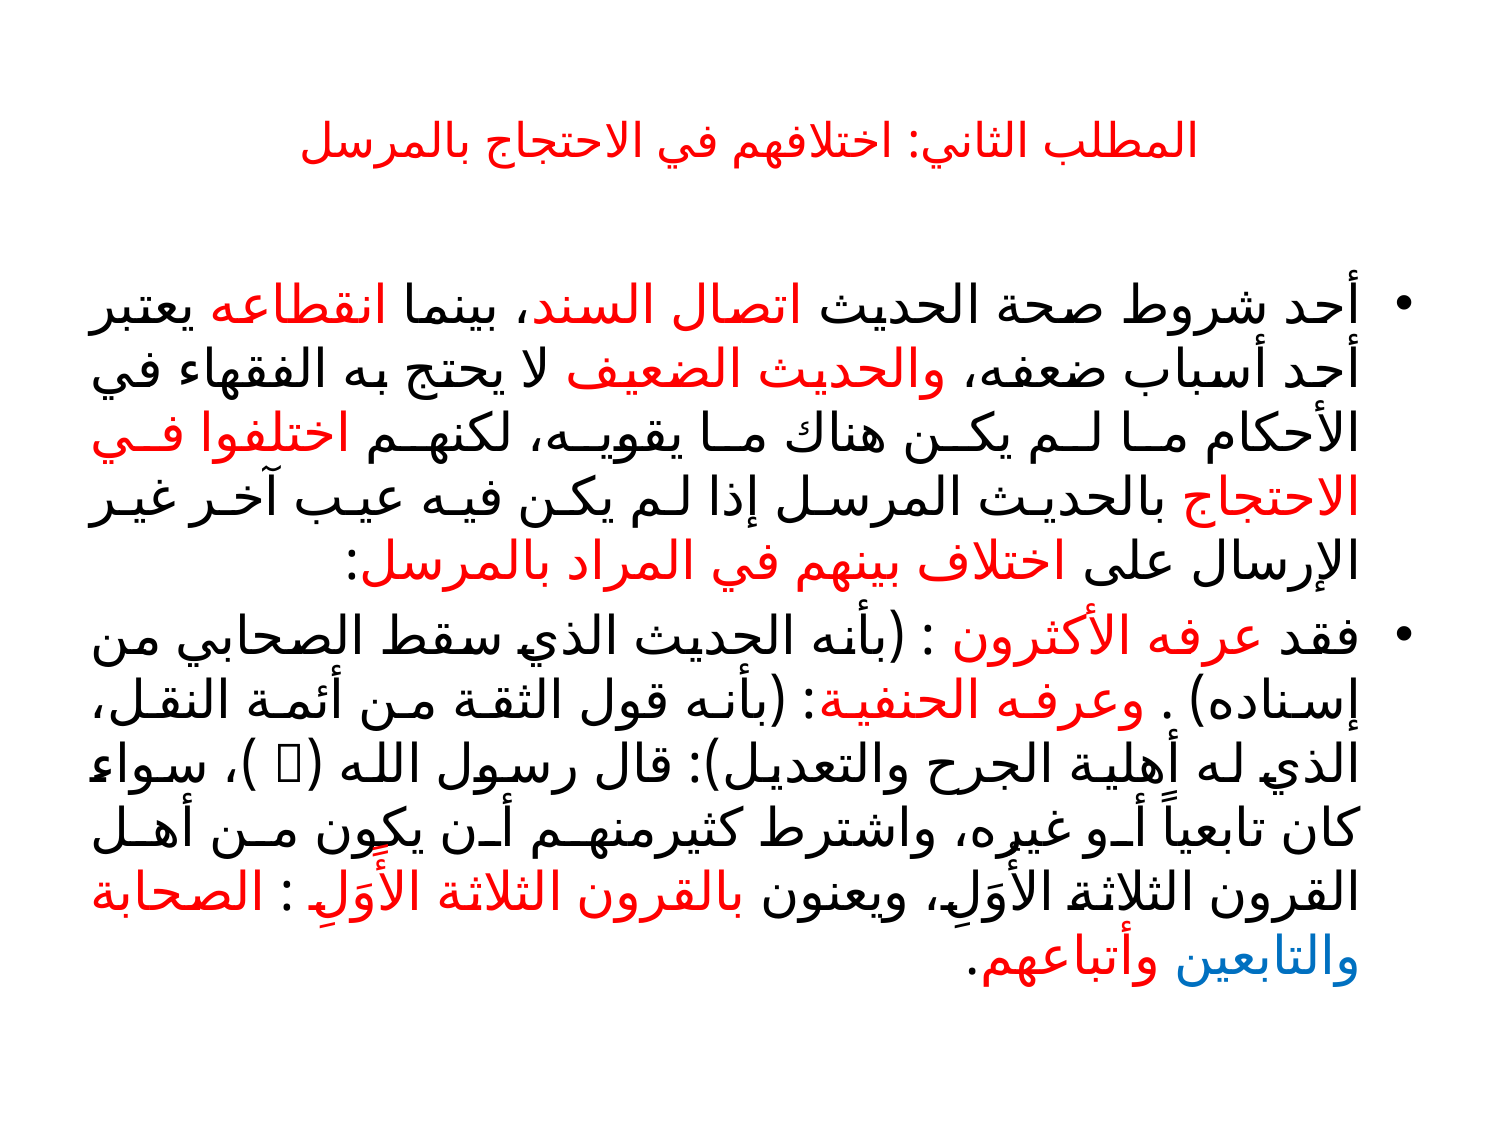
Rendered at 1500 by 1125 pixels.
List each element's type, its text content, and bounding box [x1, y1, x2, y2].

list أحد شروط صحة الحديث اتصال السند، بينما انقطاعه يعتبر أحد أسباب ضعفه، والحديث الضعيف لا يحتج به الفقهاء في الأحكام ما لم يكن هناك ما يقويه، لكنهم اختلفوا في الاحتجاج بالحديث المرسل إذا لم يكن فيه عيب آخر غير الإرسال على اختلاف بينهم في المراد بالمرسل: فقد عرفه الأكثرون : (بأنه الحديث الذي سقط الصحابي من إسناده) . وعرفه الحنفية: (بأنه قول الثقة من أئمة النقل، الذي له أهلية الجرح والتعديل): قال رسول الله ( )، سواء كان تابعياً أو غيره، واشترط كثيرمنهم أن يكون من أهل القرون الثلاثة الأُوَلِ، ويعنون بالقرون الثلاثة الأًوَلِ : الصحابة والتابعين وأتباعهم. [75, 262, 1425, 1005]
title المطلب الثاني: اختلافهم في الاحتجاج بالمرسل [75, 45, 1425, 233]
